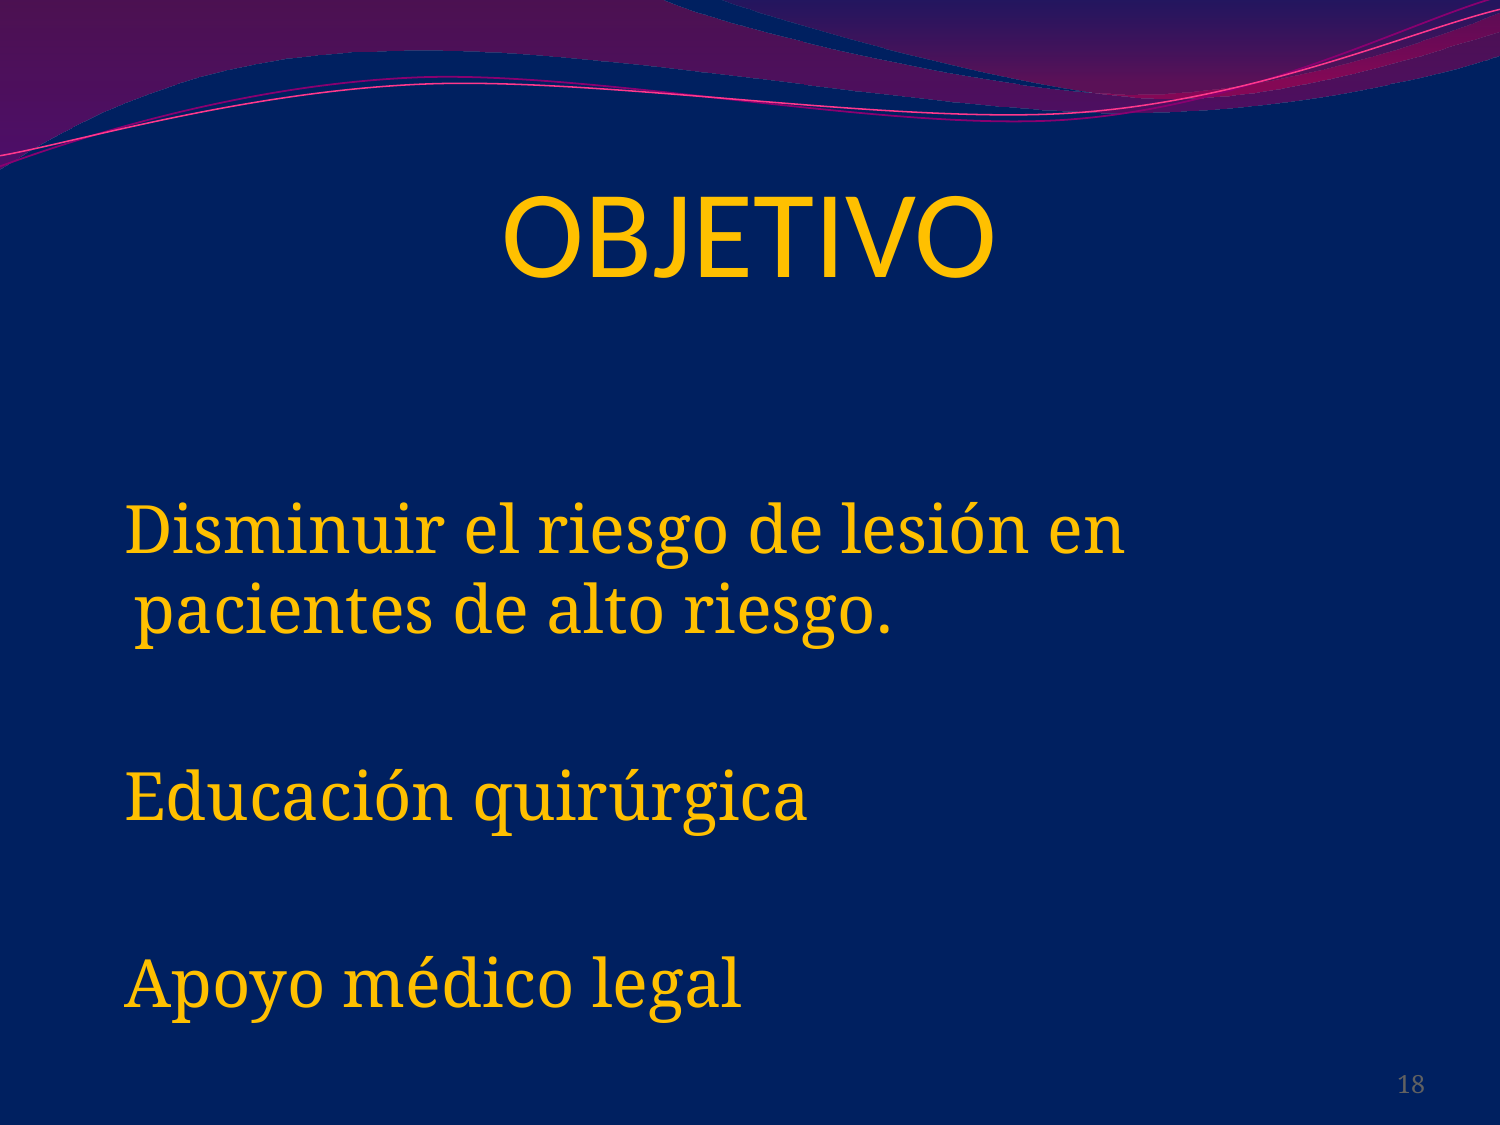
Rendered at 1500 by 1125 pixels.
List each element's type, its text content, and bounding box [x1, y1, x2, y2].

title OBJETIVO [75, 115, 1425, 303]
slide_number 18 [1299, 1042, 1425, 1103]
list Disminuir el riesgo de lesión en pacientes de alto riesgo. Educación quirúrgica Apoyo médico legal [75, 479, 1425, 1038]
